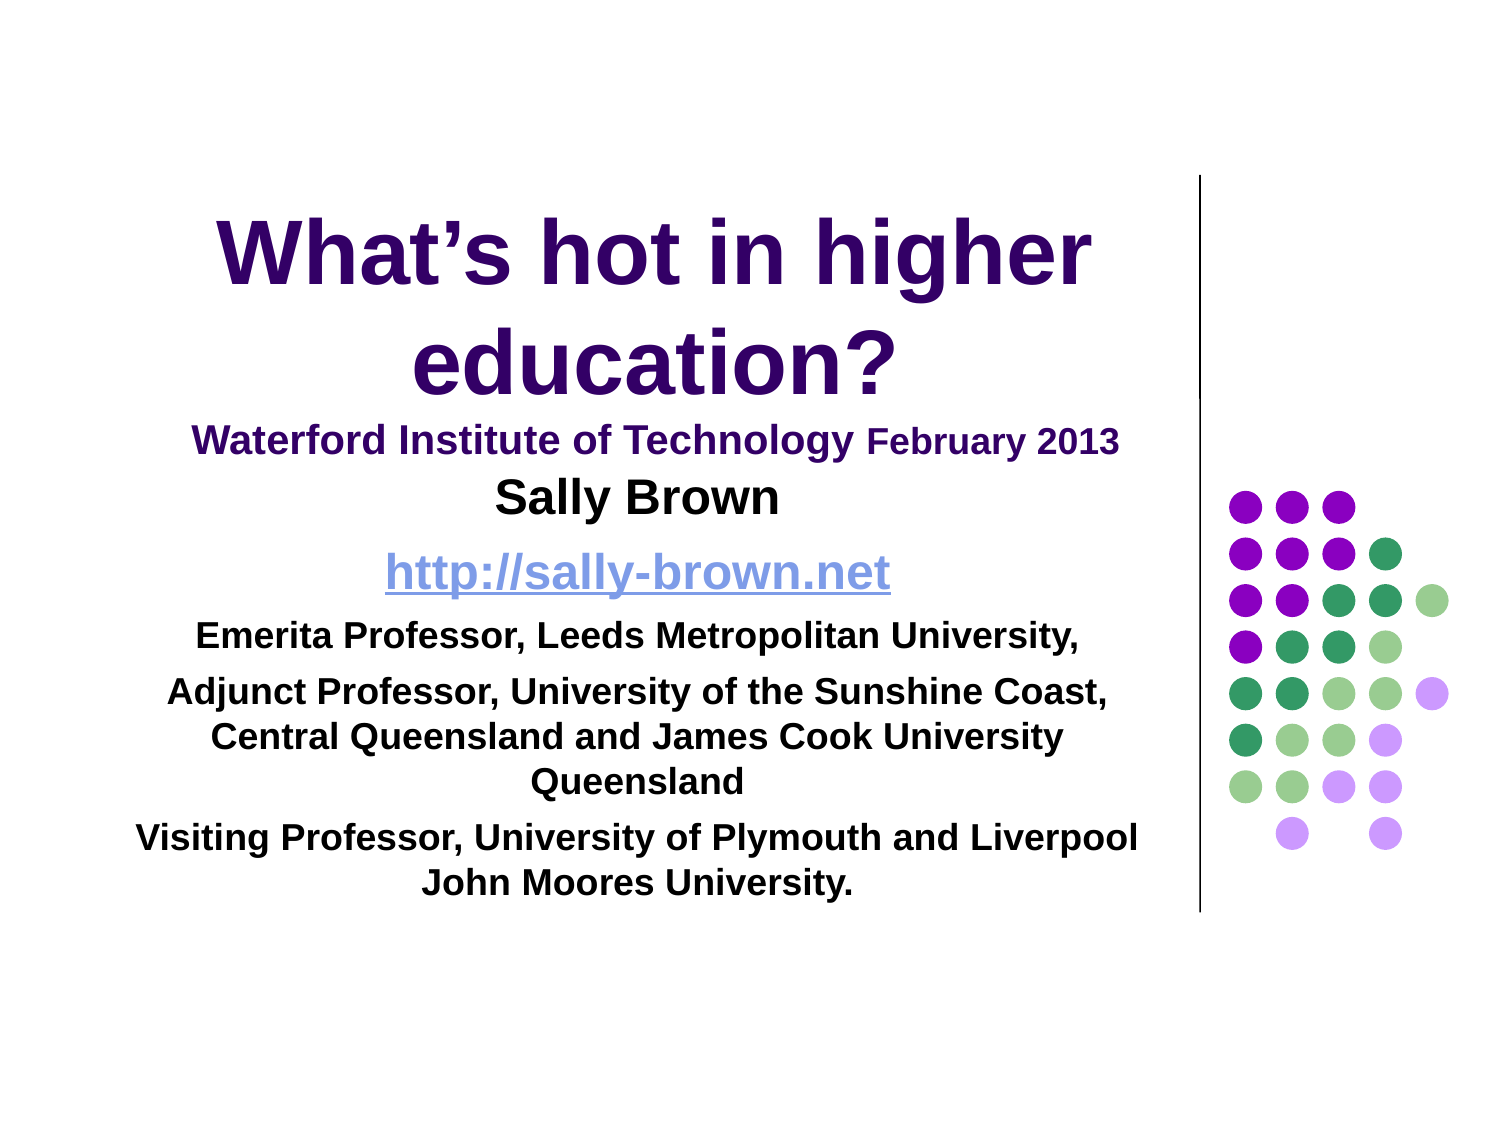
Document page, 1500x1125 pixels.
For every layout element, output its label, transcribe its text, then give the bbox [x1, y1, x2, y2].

title What’s hot in higher education? Waterford Institute of Technology February 2013 [112, 125, 1199, 516]
subtitle Sally Brown http://sally-brown.net Emerita Professor, Leeds Metropolitan University, Adjunct Professor, University of the Sunshine Coast, Central Queensland and James Cook University Queensland Visiting Professor, University of Plymouth and Liverpool John Moores University. [88, 457, 1187, 918]
